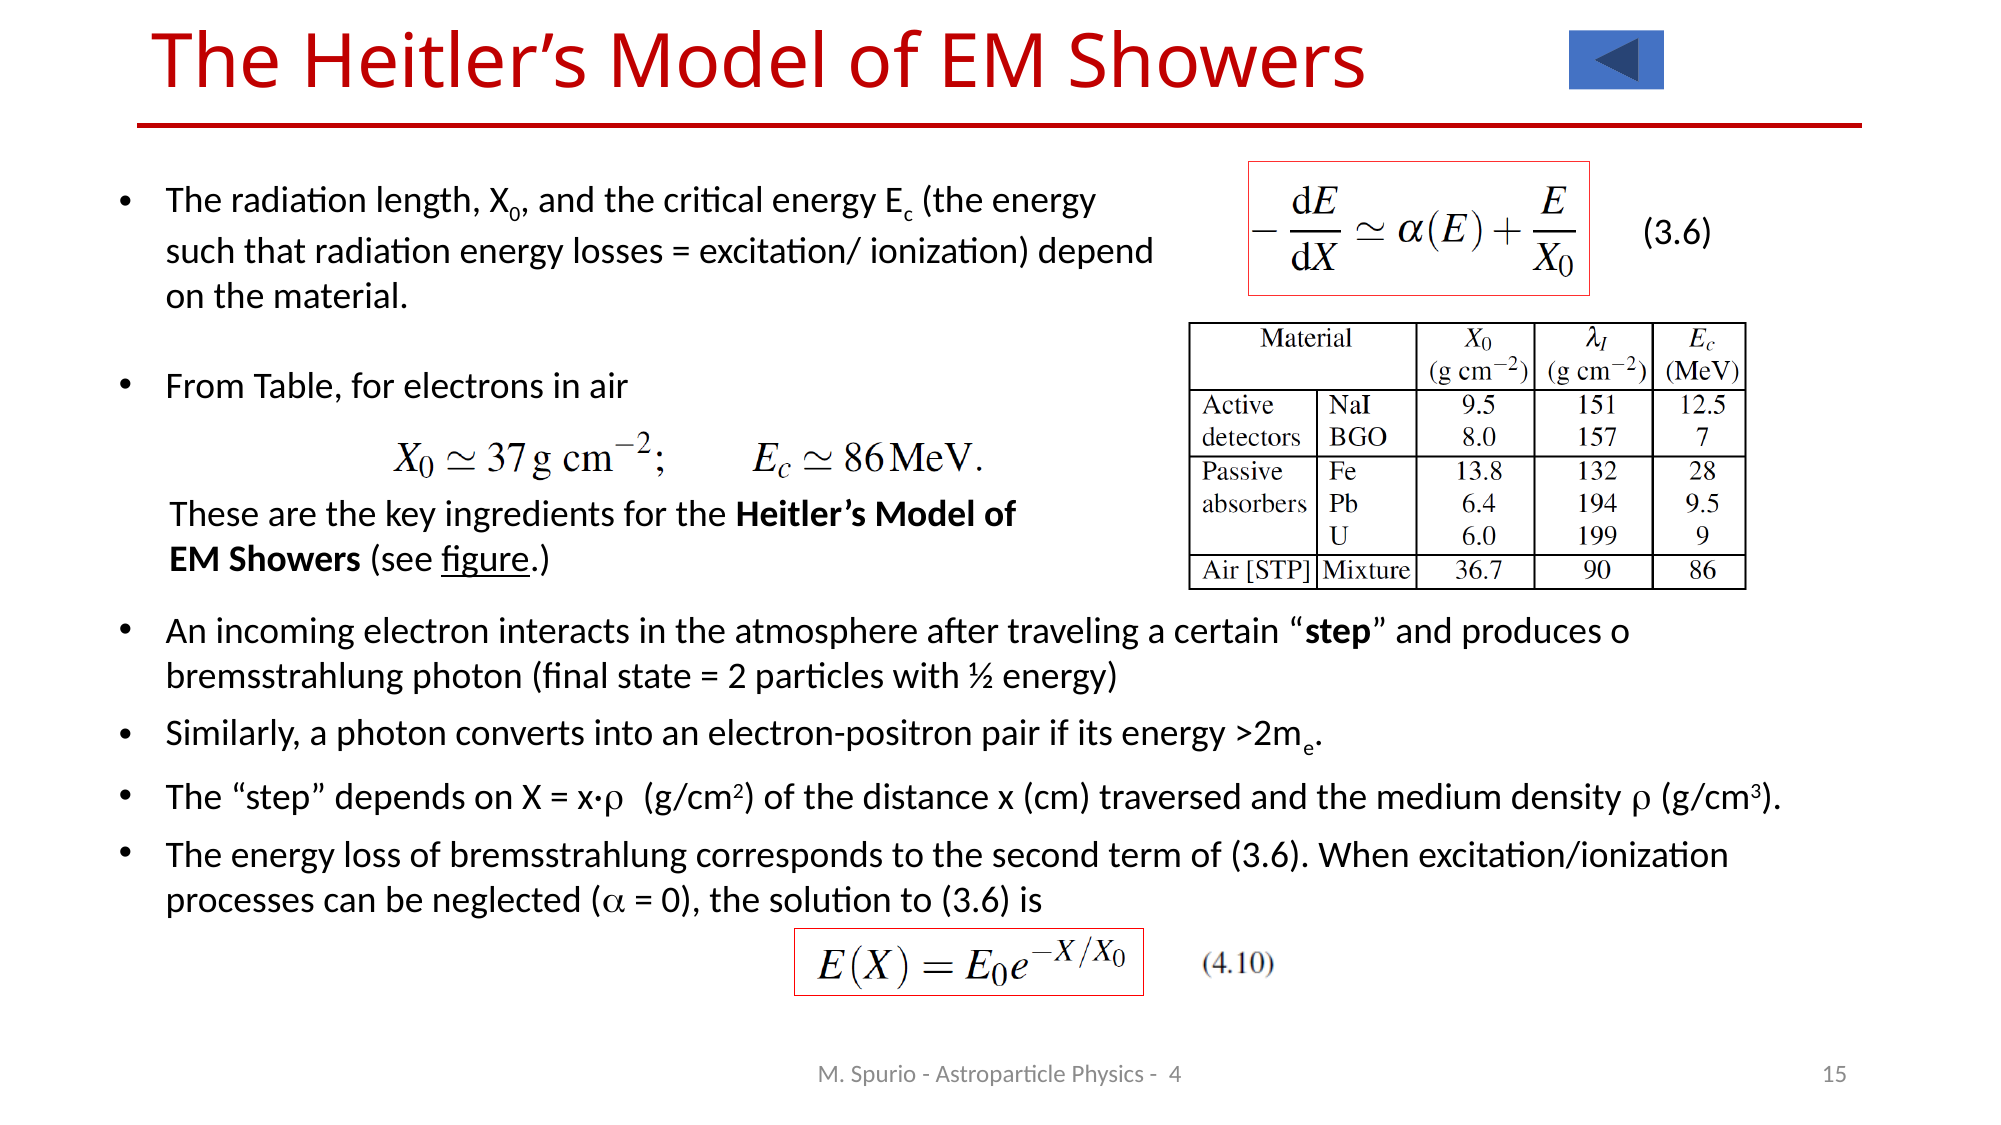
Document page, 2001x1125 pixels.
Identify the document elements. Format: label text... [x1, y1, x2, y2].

text_box An incoming electron interacts in the atmosphere after traveling a certain “step” and produces o bremsstrahlung photon (final state = 2 particles with ½ energy) Similarly, a photon converts into an electron-positron pair if its energy >2me. The “step” depends on X = x·r (g/cm2) of the distance x (cm) traversed and the medium density r (g/cm3). The energy loss of bremsstrahlung corresponds to the second term of (3.6). When excitation/ionization processes can be neglected (a = 0), the solution to (3.6) is [103, 598, 1874, 927]
picture [1248, 161, 1590, 296]
text_box These are the key ingredients for the Heitler’s Model of EM Showers (see figure.) [154, 482, 1065, 587]
text_box (3.6) [1627, 199, 1728, 260]
footer M. Spurio - Astroparticle Physics - 4 [662, 1042, 1338, 1103]
slide_number 15 [1412, 1042, 1863, 1103]
text_box The radiation length, X0, and the critical energy Ec (the energy such that radiation energy losses = excitation/ ionization) depend on the material. From Table, for electrons in air [104, 167, 1177, 549]
picture [384, 407, 987, 493]
picture [1191, 941, 1279, 982]
text_box [1569, 30, 1664, 90]
picture [794, 928, 1144, 996]
title The Heitler’s Model of EM Showers [136, 0, 1862, 126]
picture [1149, 310, 1774, 599]
